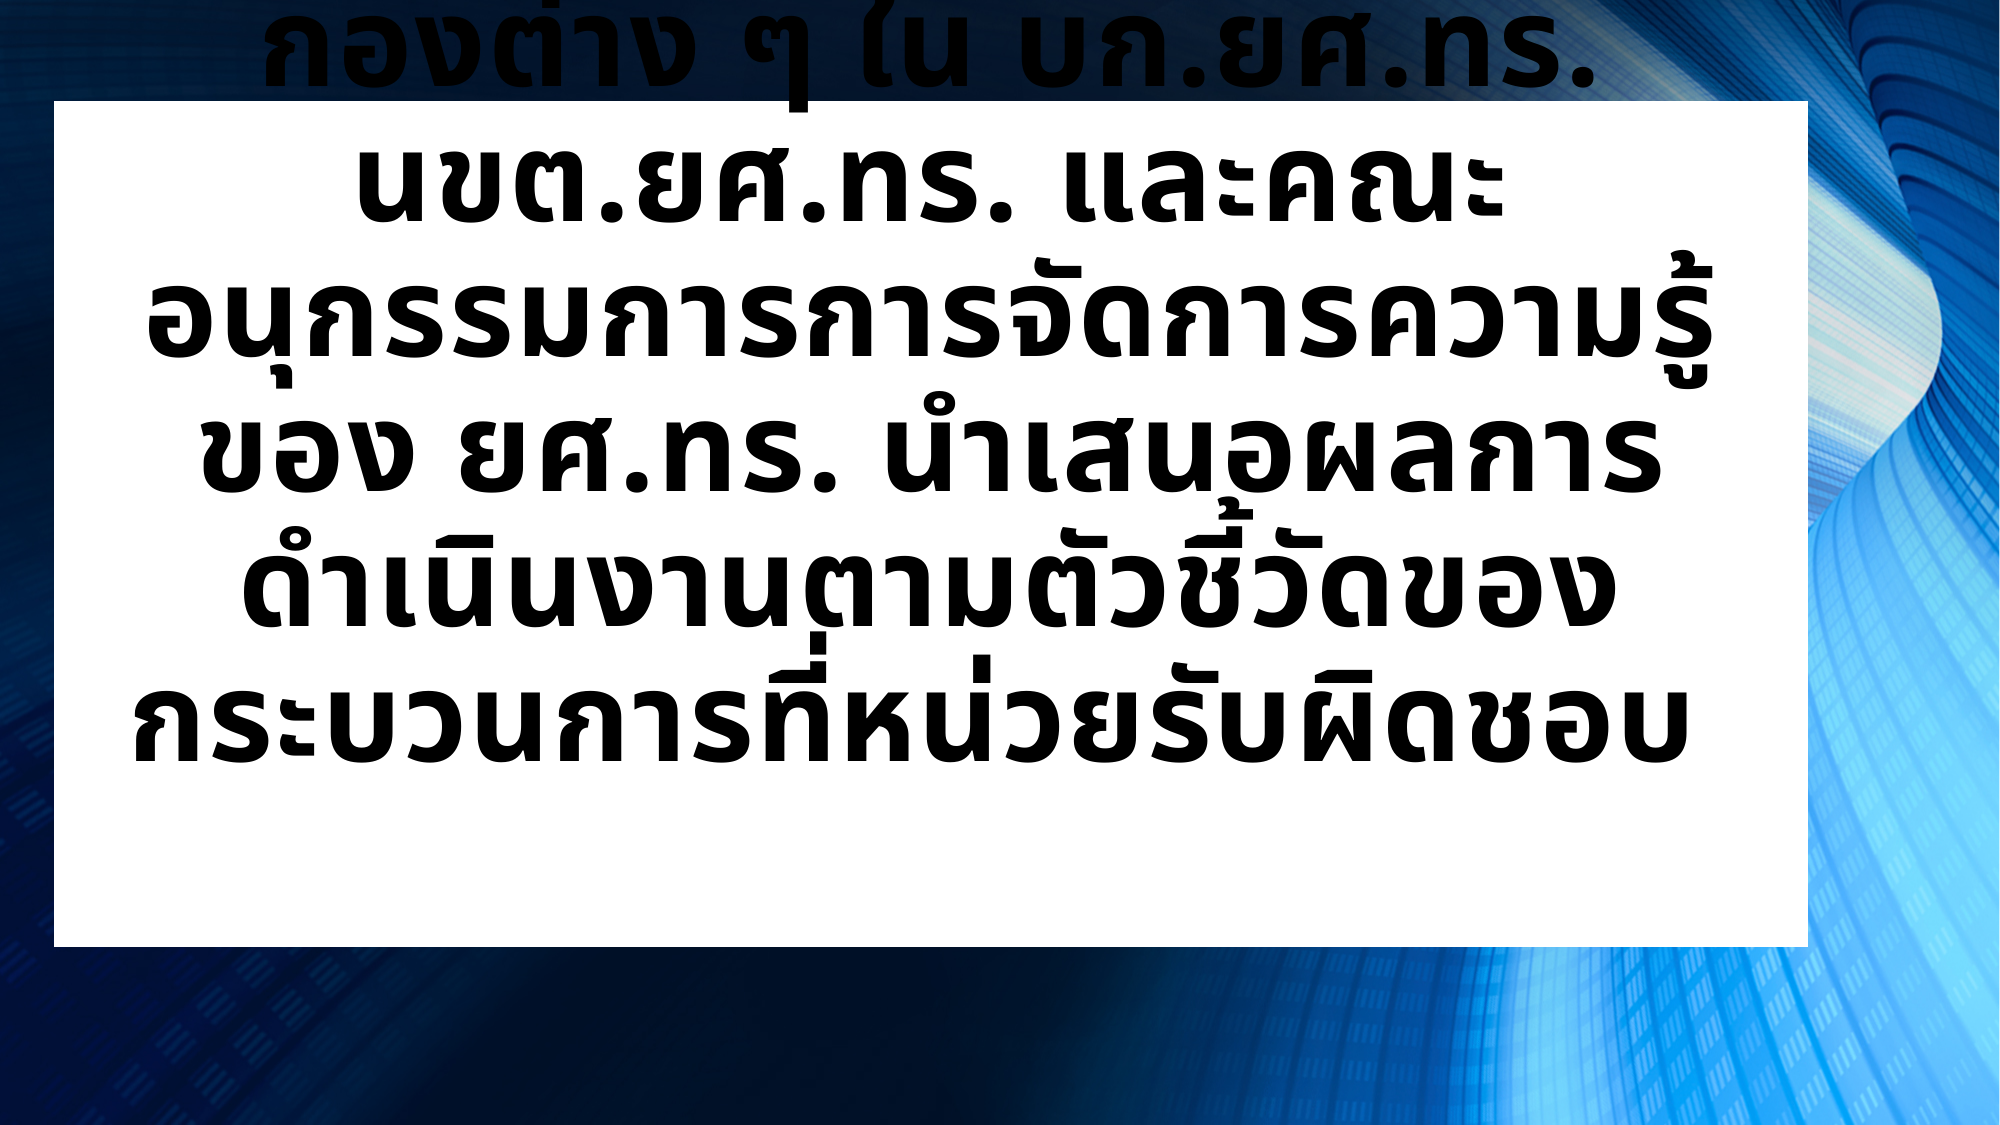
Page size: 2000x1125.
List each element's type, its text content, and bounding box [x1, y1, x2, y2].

picture [0, 0, 2000, 1125]
text_box ระเบียบวาระที่ 3 กองต่าง ๆ ใน บก.ยศ.ทร. นขต.ยศ.ทร. และคณะอนุกรรมการการจัดการความรู้ของ ยศ.ทร. นำเสนอผลการดำเนินงานตามตัวชี้วัดของกระบวนการที่หน่วยรับผิดชอบ [54, 101, 1808, 947]
